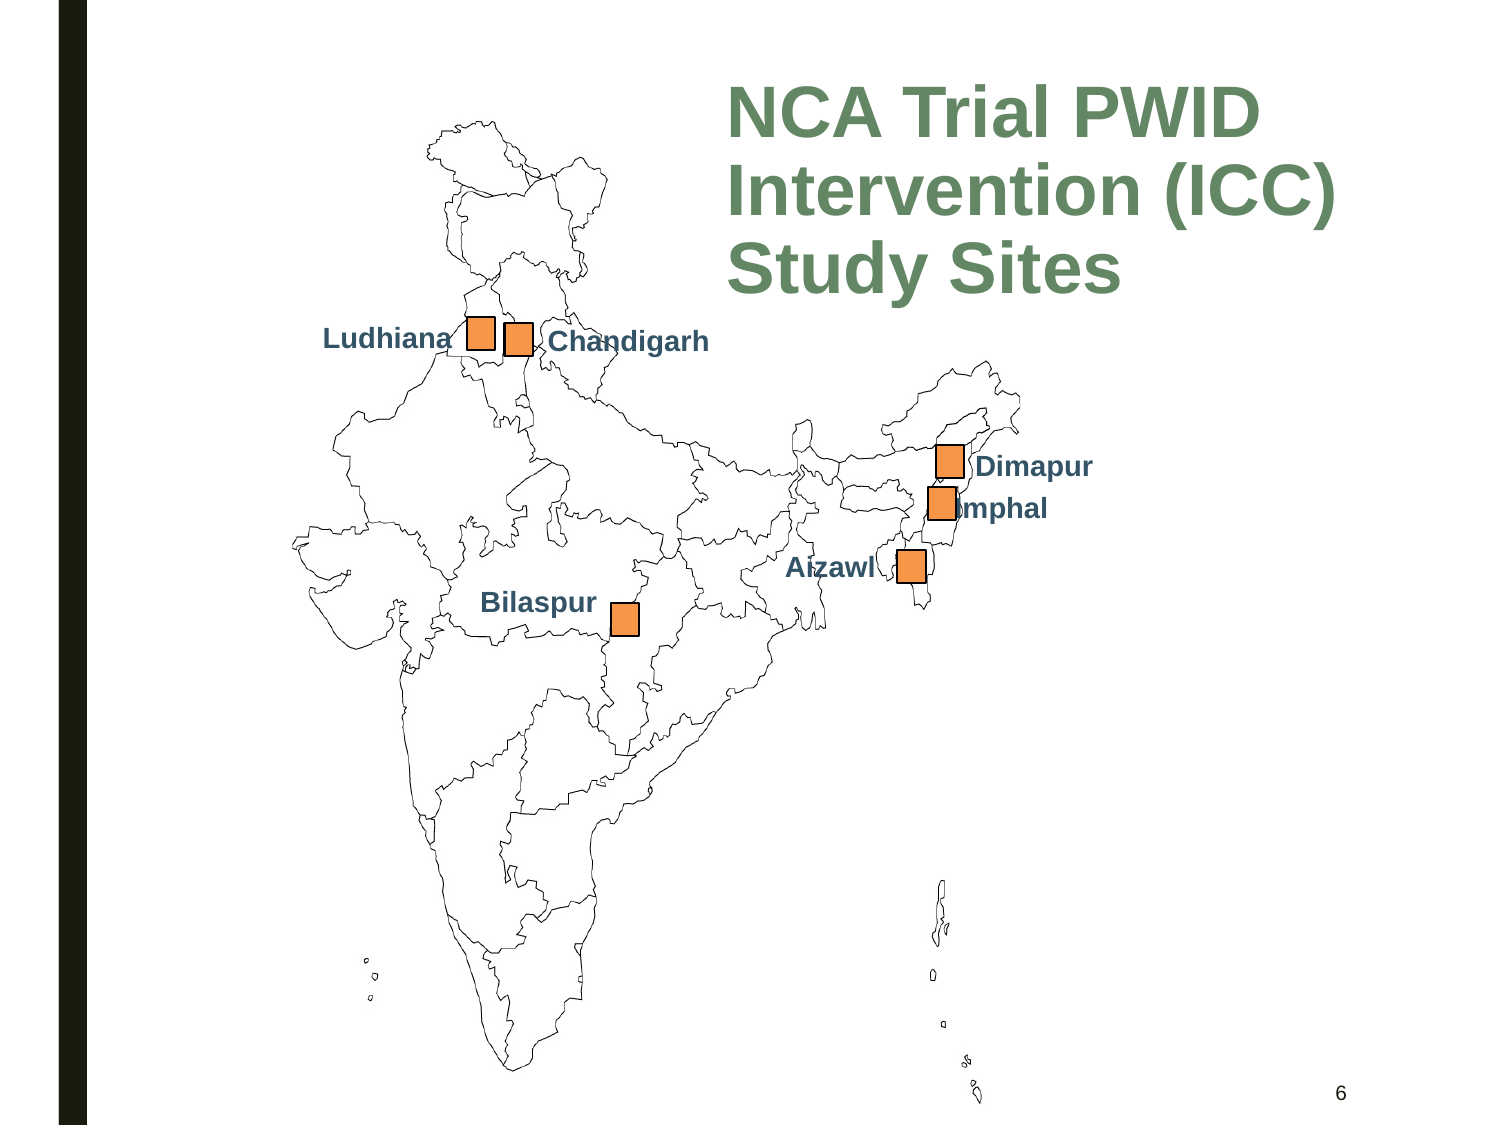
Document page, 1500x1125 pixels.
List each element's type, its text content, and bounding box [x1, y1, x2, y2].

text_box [235, 112, 1169, 1117]
slide_number 5 [1165, 1058, 1362, 1125]
title NCA Trial PWID Intervention (ICC) Study Sites [711, 68, 1415, 324]
